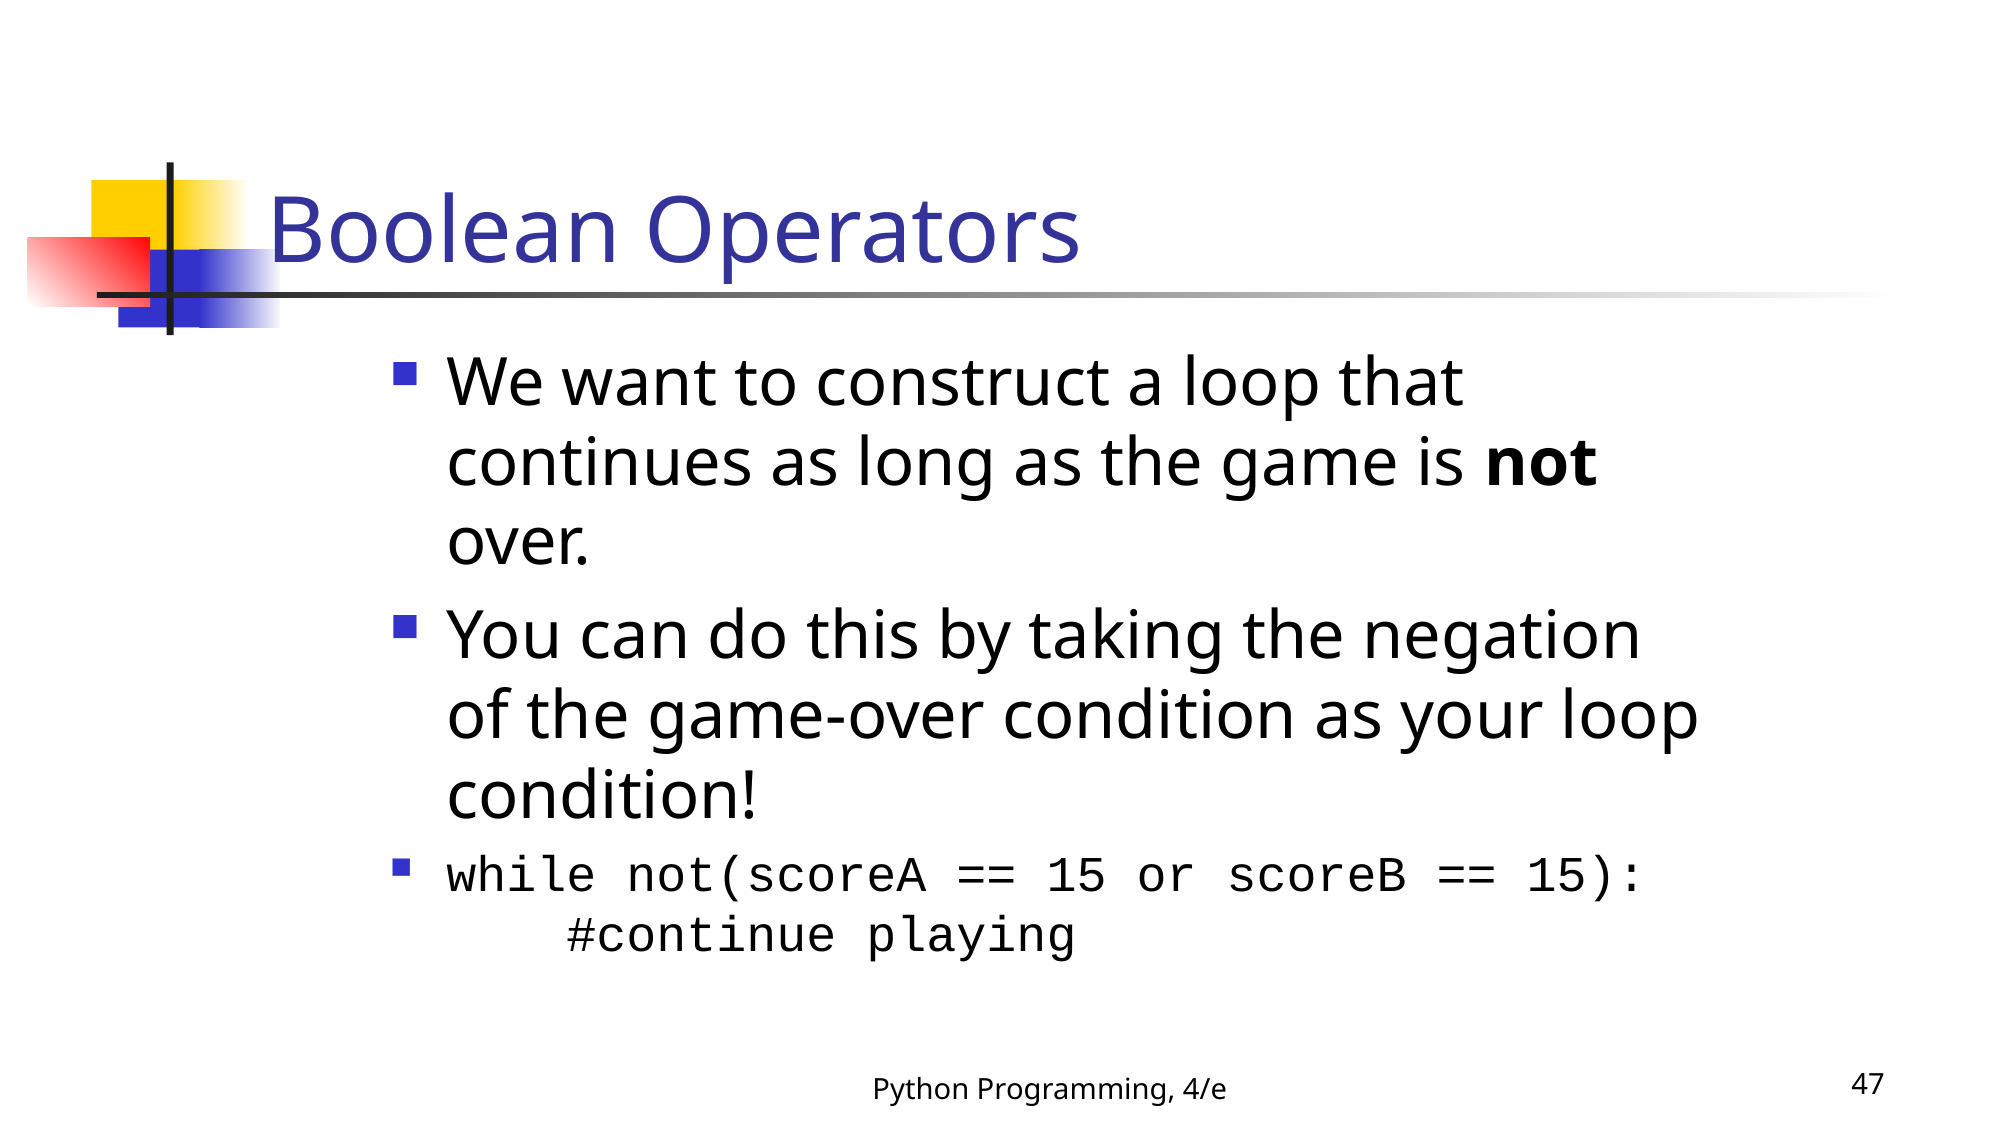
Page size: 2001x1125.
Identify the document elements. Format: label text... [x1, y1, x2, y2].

title Boolean Operators [251, 101, 1957, 289]
list We want to construct a loop that continues as long as the game is not over. You can do this by taking the negation of the game-over condition as your loop condition! while not(scoreA == 15 or scoreB == 15): #continue playing [375, 331, 1719, 1006]
footer Python Programming, 4/e [733, 1037, 1367, 1113]
slide_number 47 [1483, 1037, 1901, 1113]
